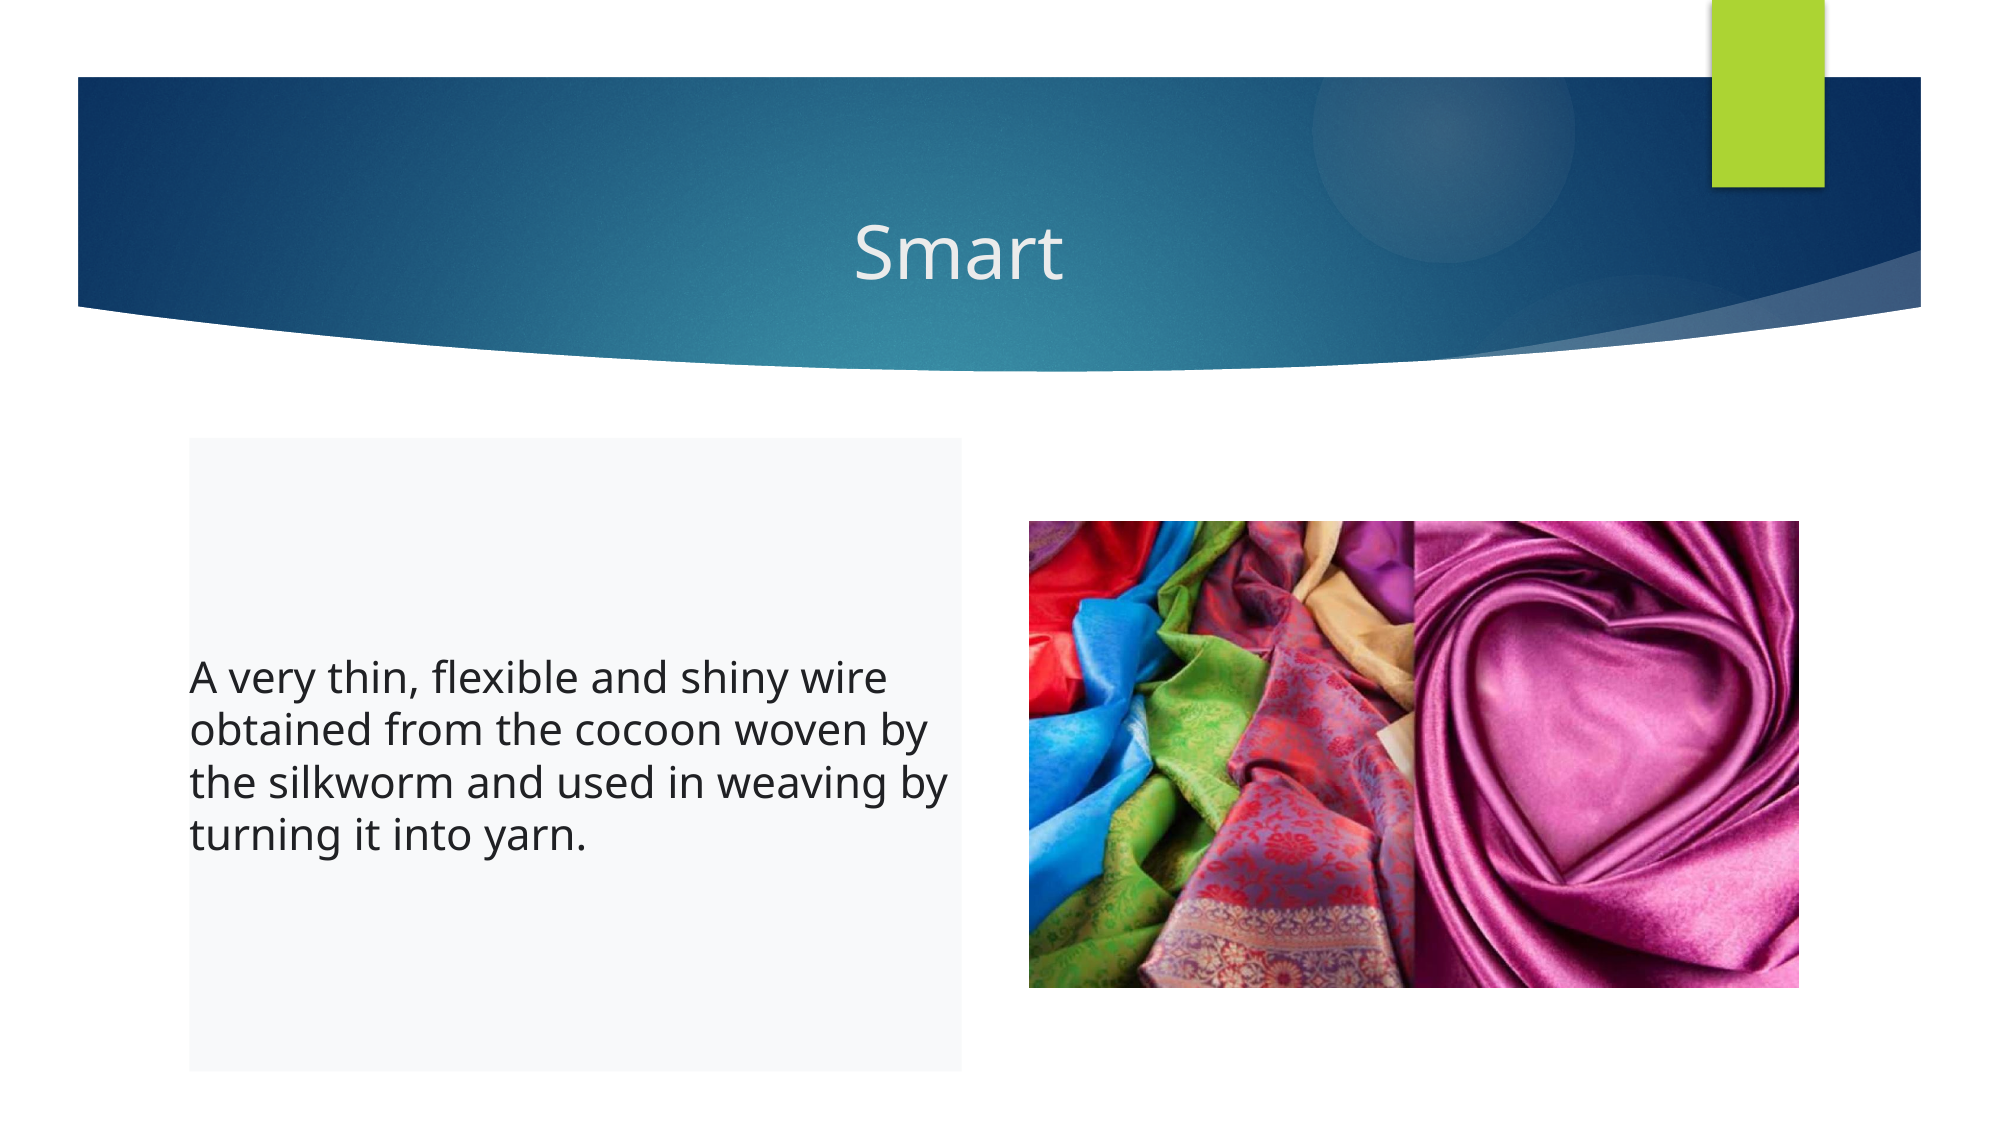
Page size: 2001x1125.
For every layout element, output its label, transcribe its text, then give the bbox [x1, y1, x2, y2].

title Smart [838, 191, 2000, 308]
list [1029, 521, 1799, 988]
list A very thin, flexible and shiny wire obtained from the cocoon woven by the silkworm and used in weaving by turning it into yarn. [189, 437, 962, 1072]
